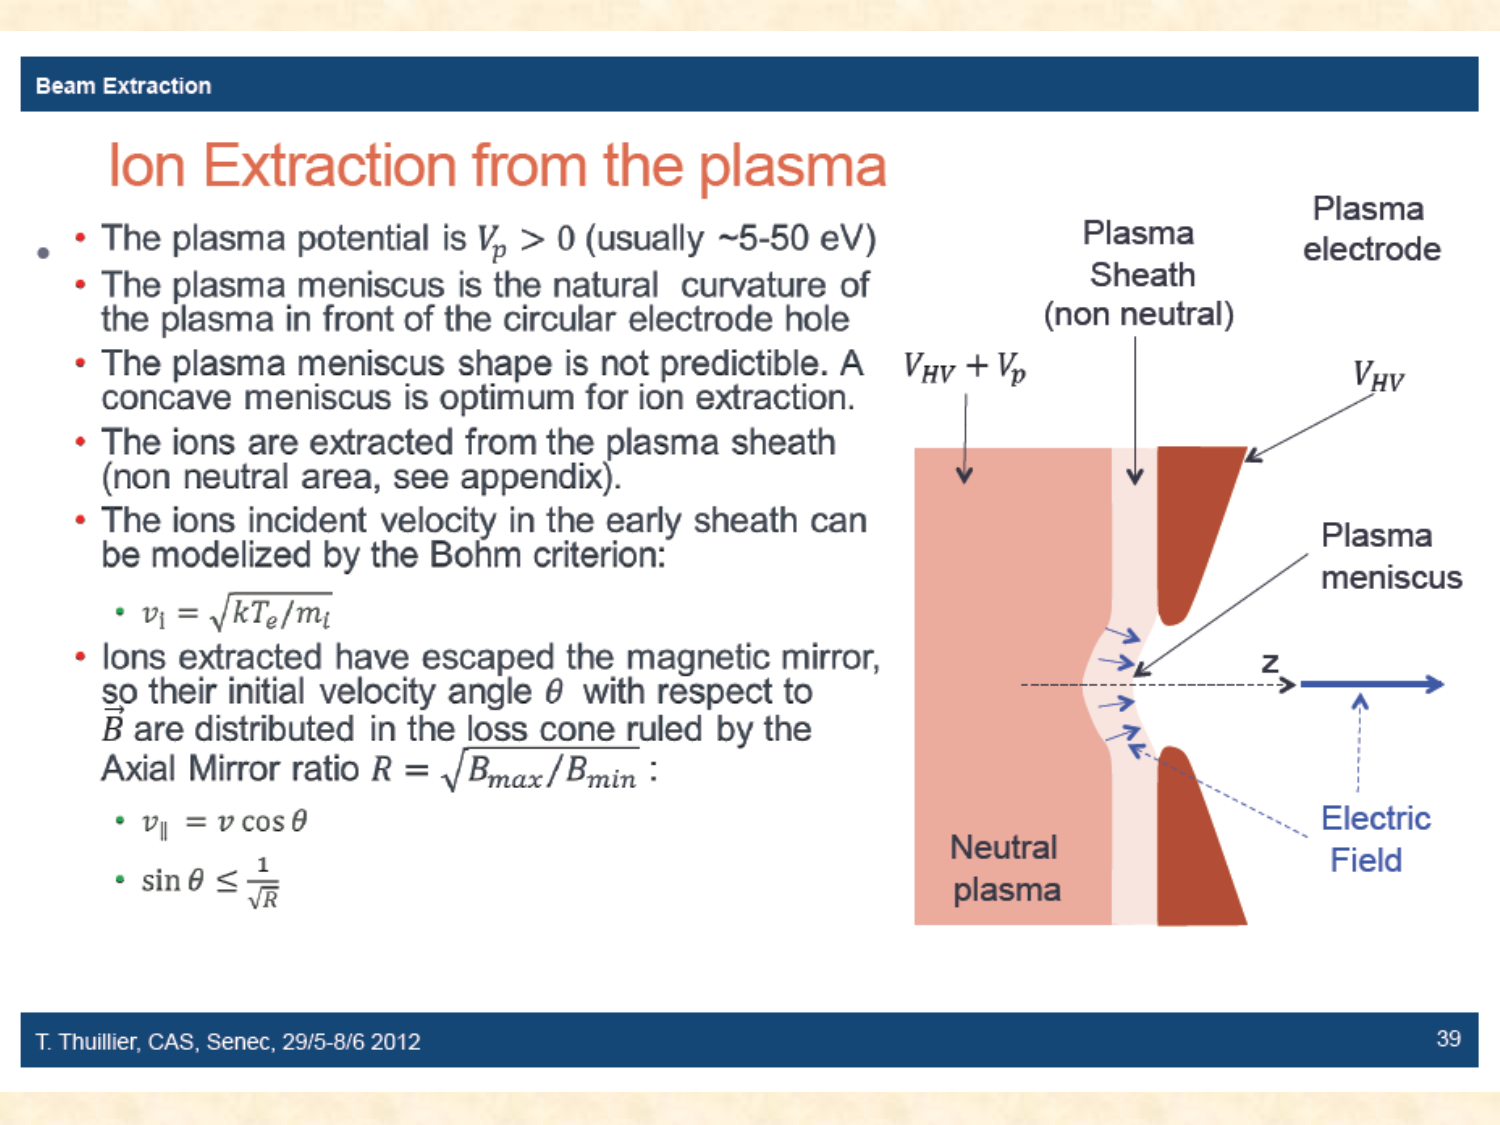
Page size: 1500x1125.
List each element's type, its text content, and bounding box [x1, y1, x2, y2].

picture [0, 0, 1500, 1125]
slide_number 98 [1074, 1099, 1425, 1103]
slide_number Nicolas Delerue, LAL Orsay [75, 1099, 425, 1103]
footer Ion sources [512, 1099, 988, 1103]
